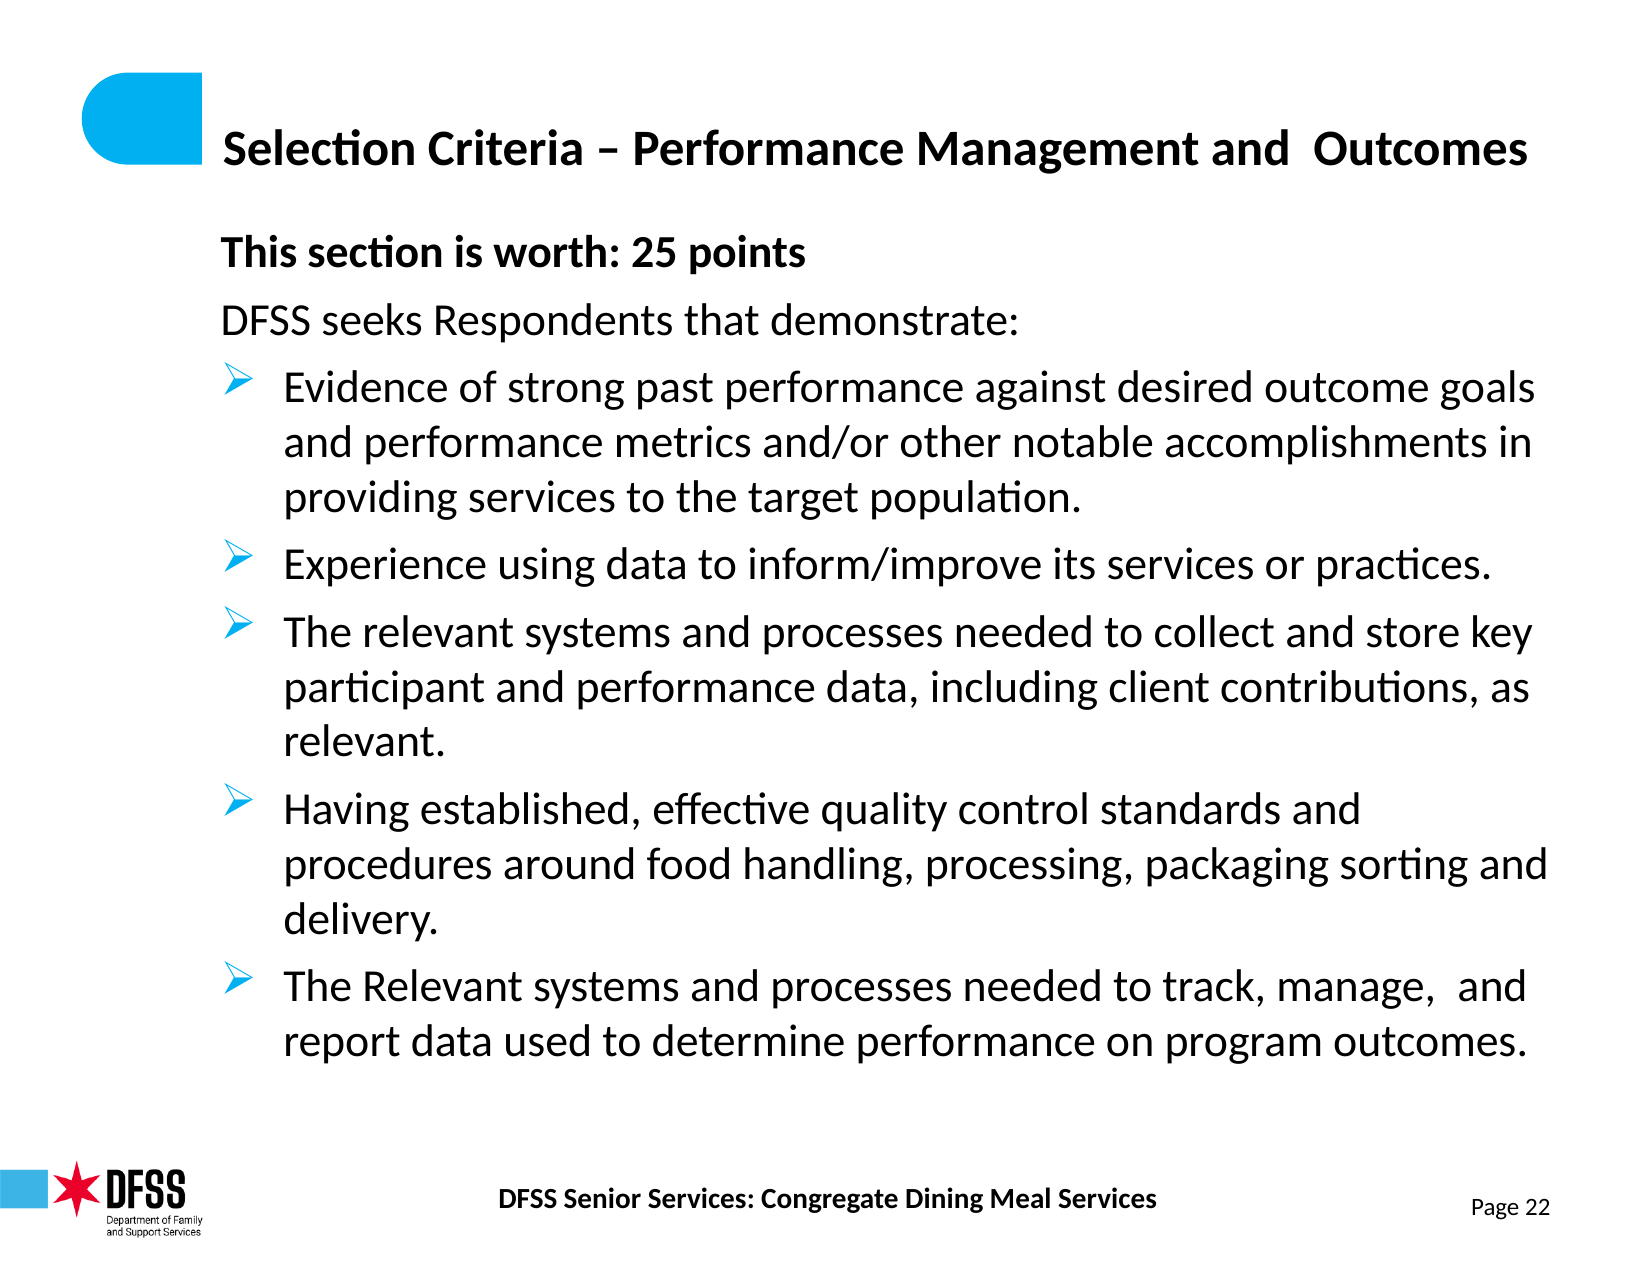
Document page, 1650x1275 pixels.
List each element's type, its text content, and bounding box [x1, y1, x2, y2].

picture [0, 1158, 207, 1240]
title Selection Criteria – Performance Management and Outcomes [206, 76, 1568, 213]
slide_number Page 22 [1182, 1181, 1568, 1250]
list This section is worth: 25 points DFSS seeks Respondents that demonstrate: Evidence of strong past performance against desired outcome goals and performance metrics and/or other notable accomplishments in providing services to the target population. Experience using data to inform/improve its services or practices. The relevant systems and processes needed to collect and store key participant and performance data, including client contributions, as relevant. Having established, effective quality control standards and procedures around food handling, processing, packaging sorting and delivery. The Relevant systems and processes needed to track, manage, and report data used to determine performance on program outcomes. [203, 213, 1568, 1130]
